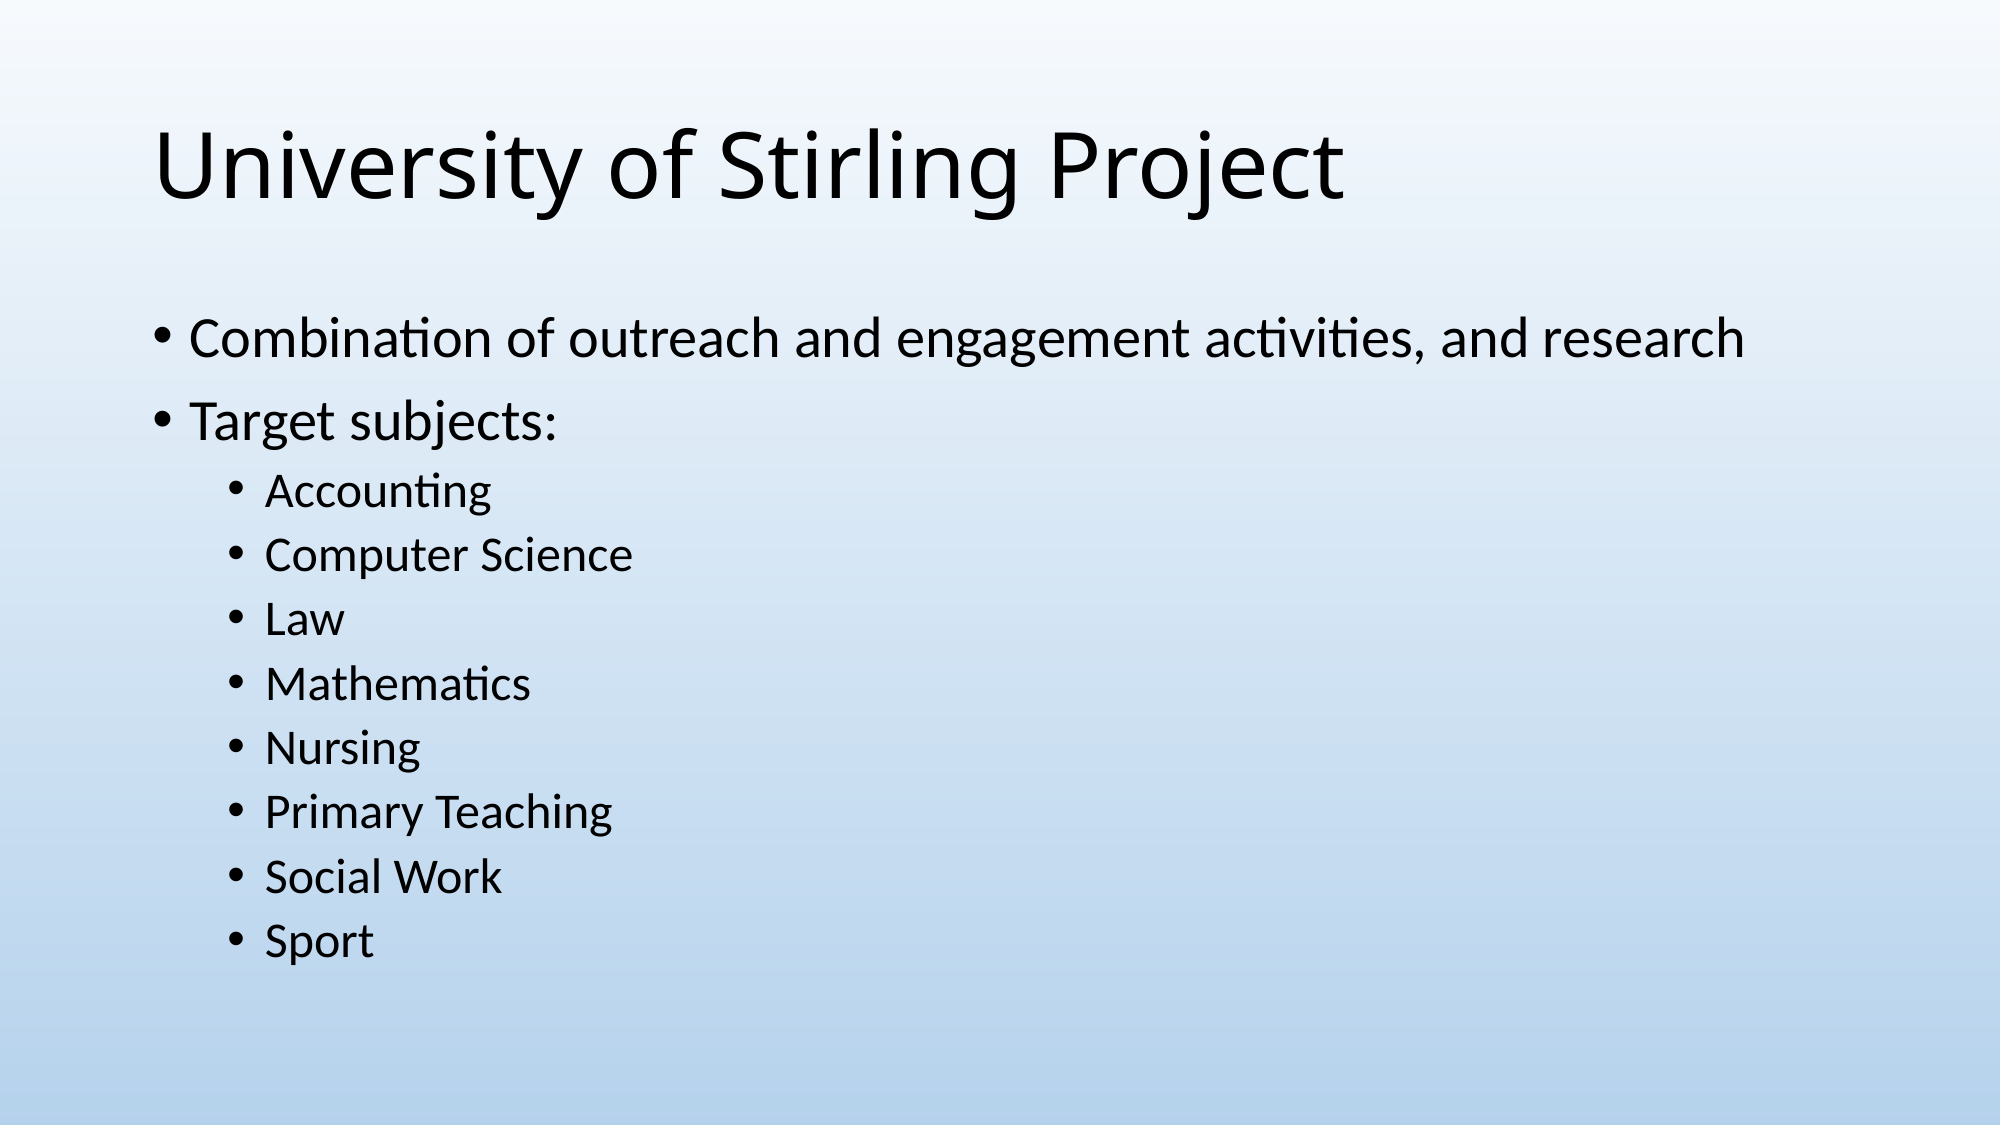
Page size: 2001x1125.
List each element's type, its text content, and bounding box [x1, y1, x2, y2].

list Combination of outreach and engagement activities, and research Target subjects: Accounting Computer Science Law Mathematics Nursing Primary Teaching Social Work Sport [137, 299, 1863, 1014]
title University of Stirling Project [137, 59, 1863, 278]
